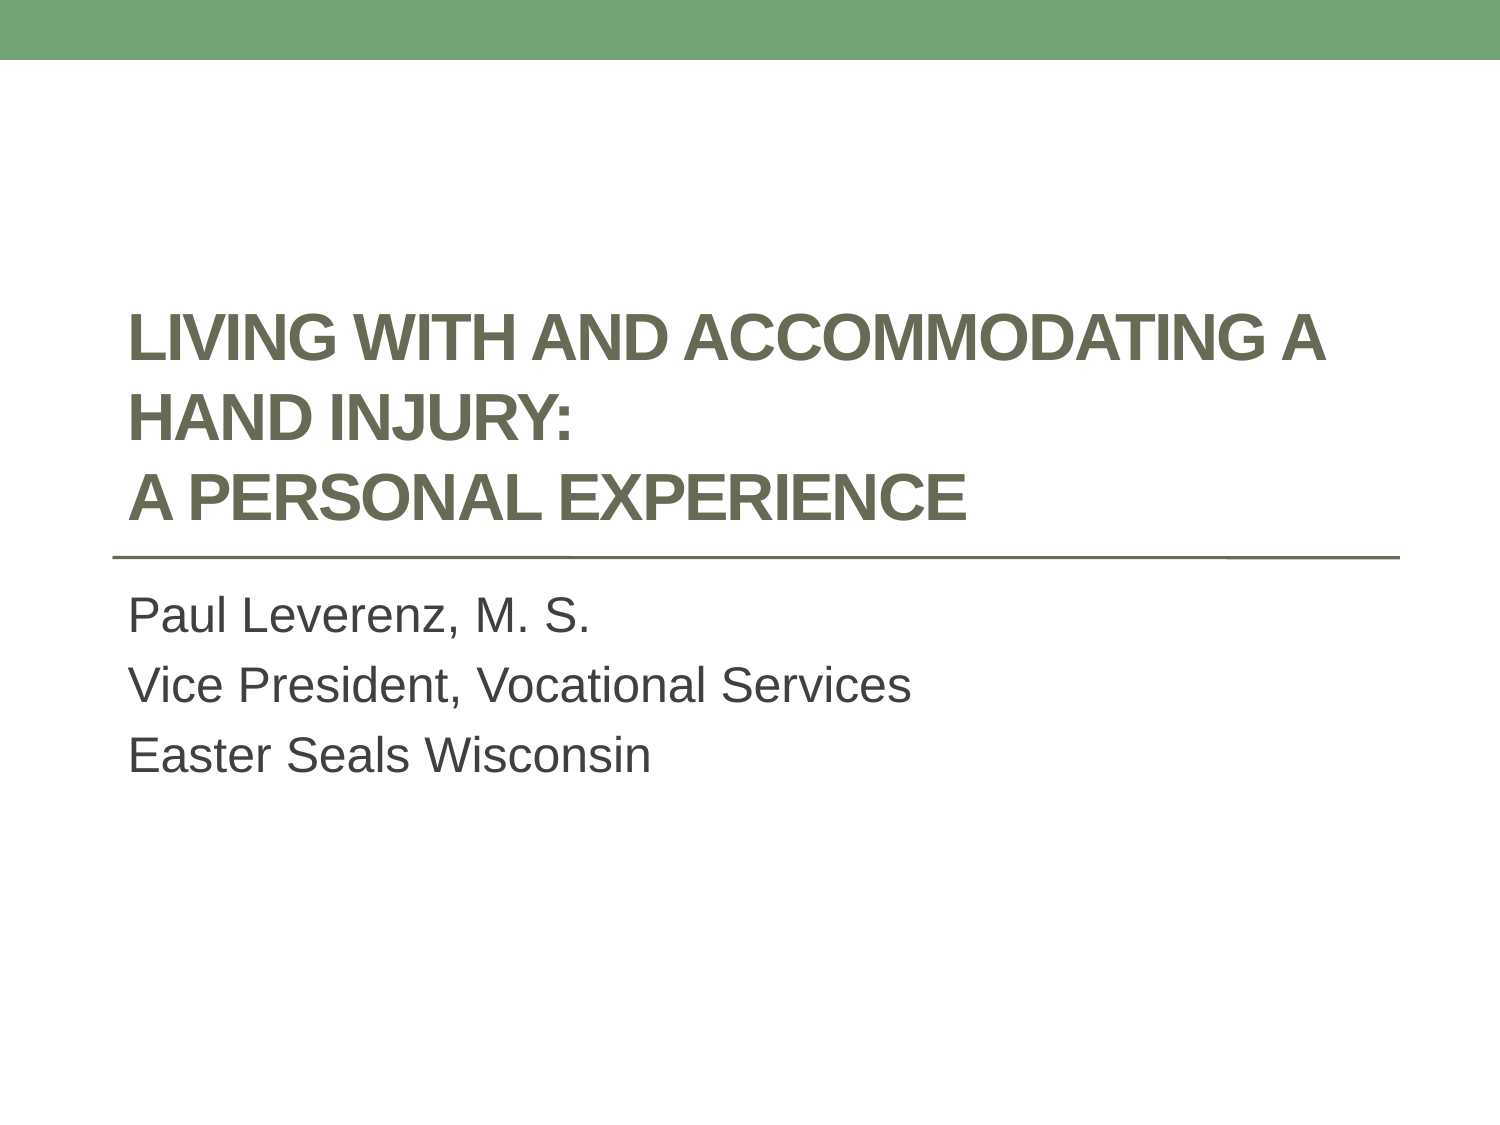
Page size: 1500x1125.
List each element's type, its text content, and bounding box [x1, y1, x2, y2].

title Living With and Accommodating a Hand Injury: A Personal Experience [112, 224, 1400, 542]
subtitle Paul Leverenz, M. S. Vice President, Vocational Services Easter Seals Wisconsin [112, 575, 1163, 863]
